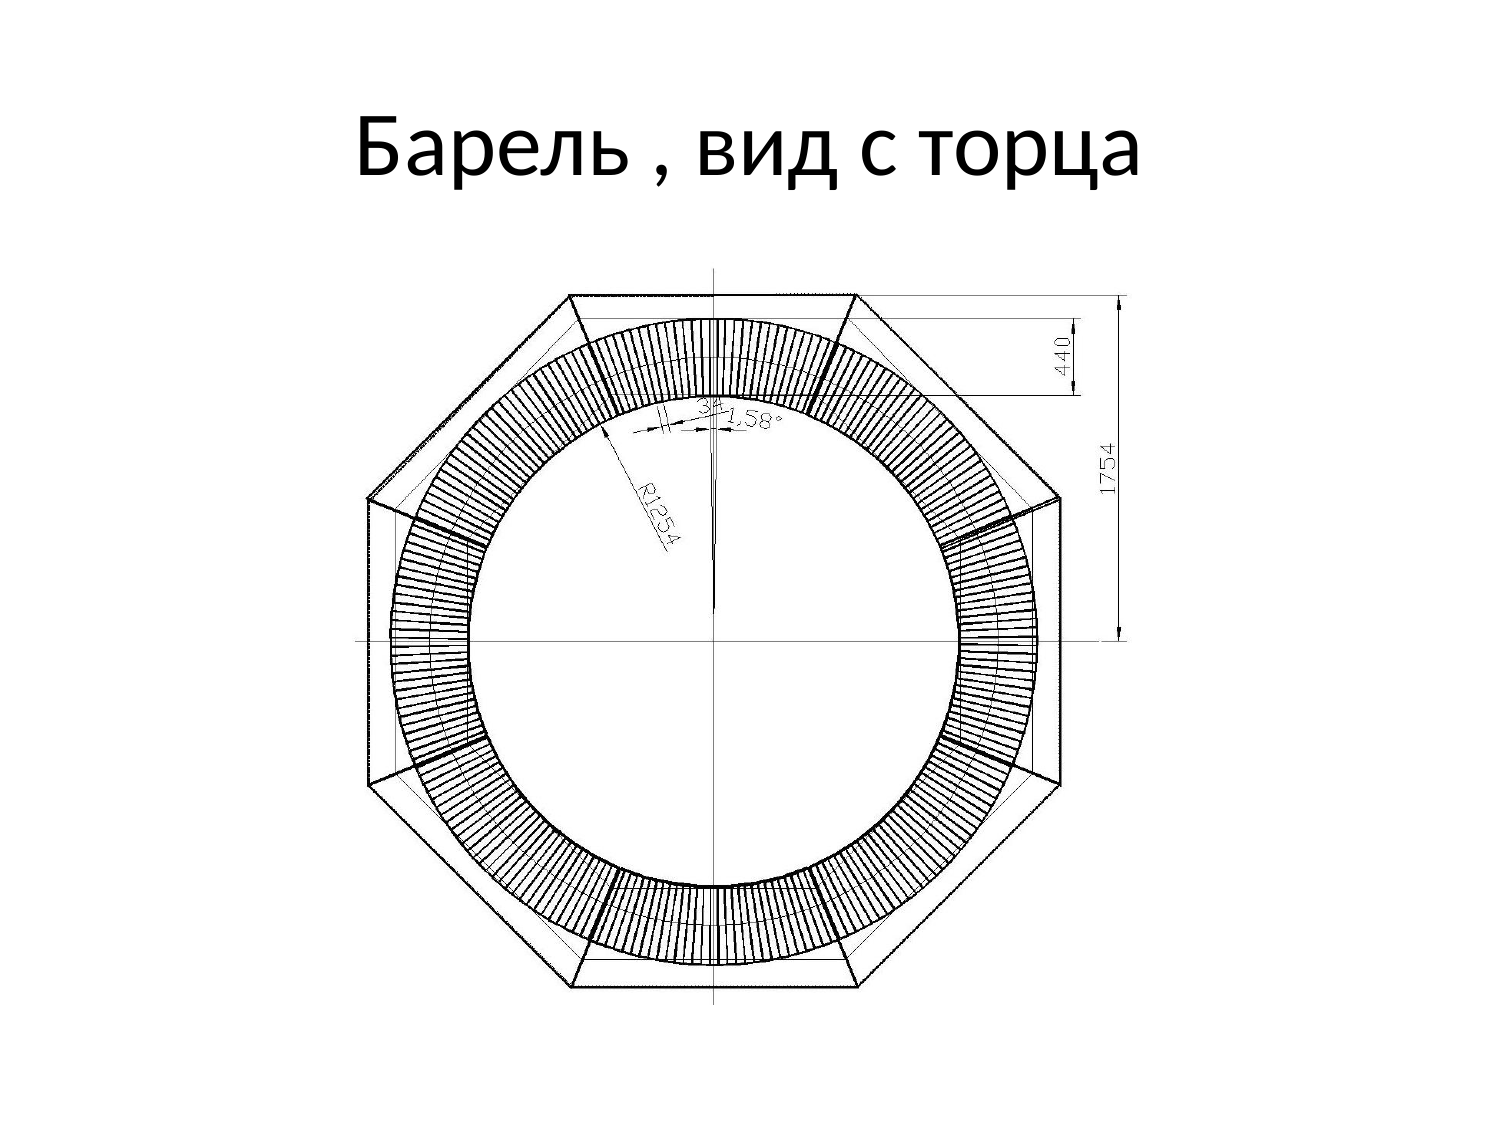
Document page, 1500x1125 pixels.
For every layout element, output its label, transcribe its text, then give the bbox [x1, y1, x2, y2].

title Барель , вид с торца [75, 45, 1425, 233]
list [339, 262, 1161, 1006]
